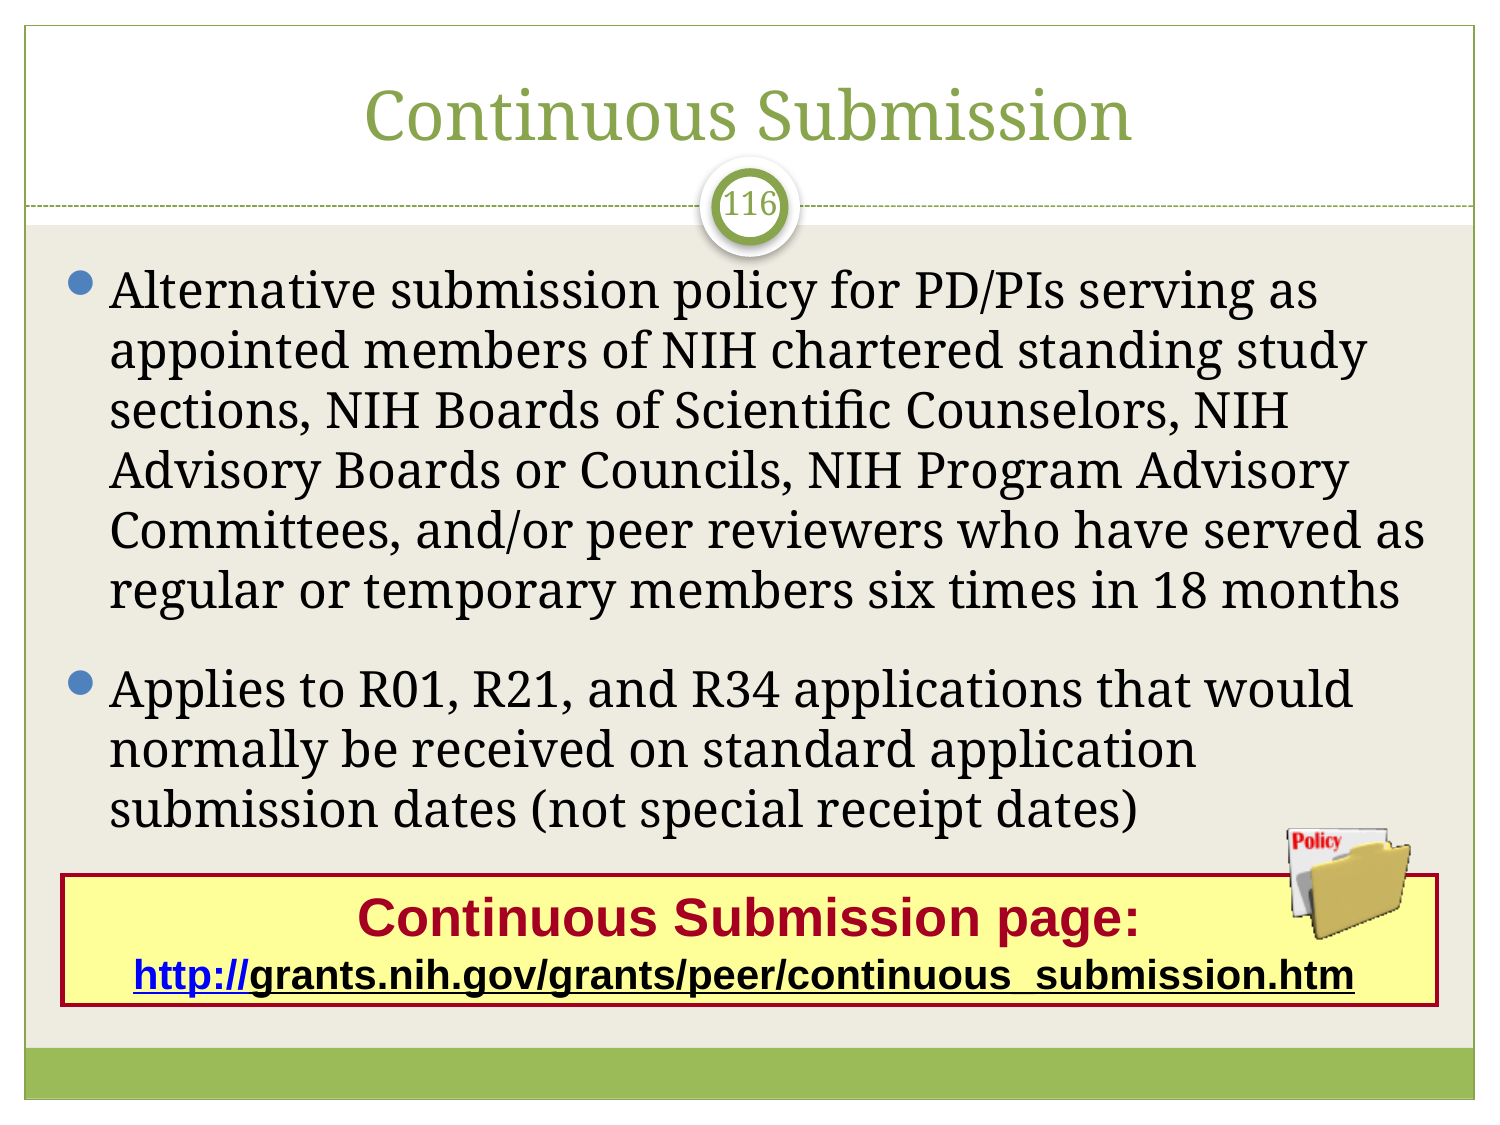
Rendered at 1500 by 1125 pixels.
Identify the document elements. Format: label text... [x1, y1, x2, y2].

text_box Continuous Submission page: http://grants.nih.gov/grants/peer/continuous_submission.htm [62, 875, 1438, 1005]
list Alternative submission policy for PD/PIs serving as appointed members of NIH chartered standing study sections, NIH Boards of Scientific Counselors, NIH Advisory Boards or Councils, NIH Program Advisory Committees, and/or peer reviewers who have served as regular or temporary members six times in 18 months Applies to R01, R21, and R34 applications that would normally be received on standard application submission dates (not special receipt dates) [49, 250, 1445, 1001]
title Continuous Submission [49, 37, 1450, 162]
slide_number 116 [712, 168, 788, 241]
picture [1276, 824, 1425, 943]
